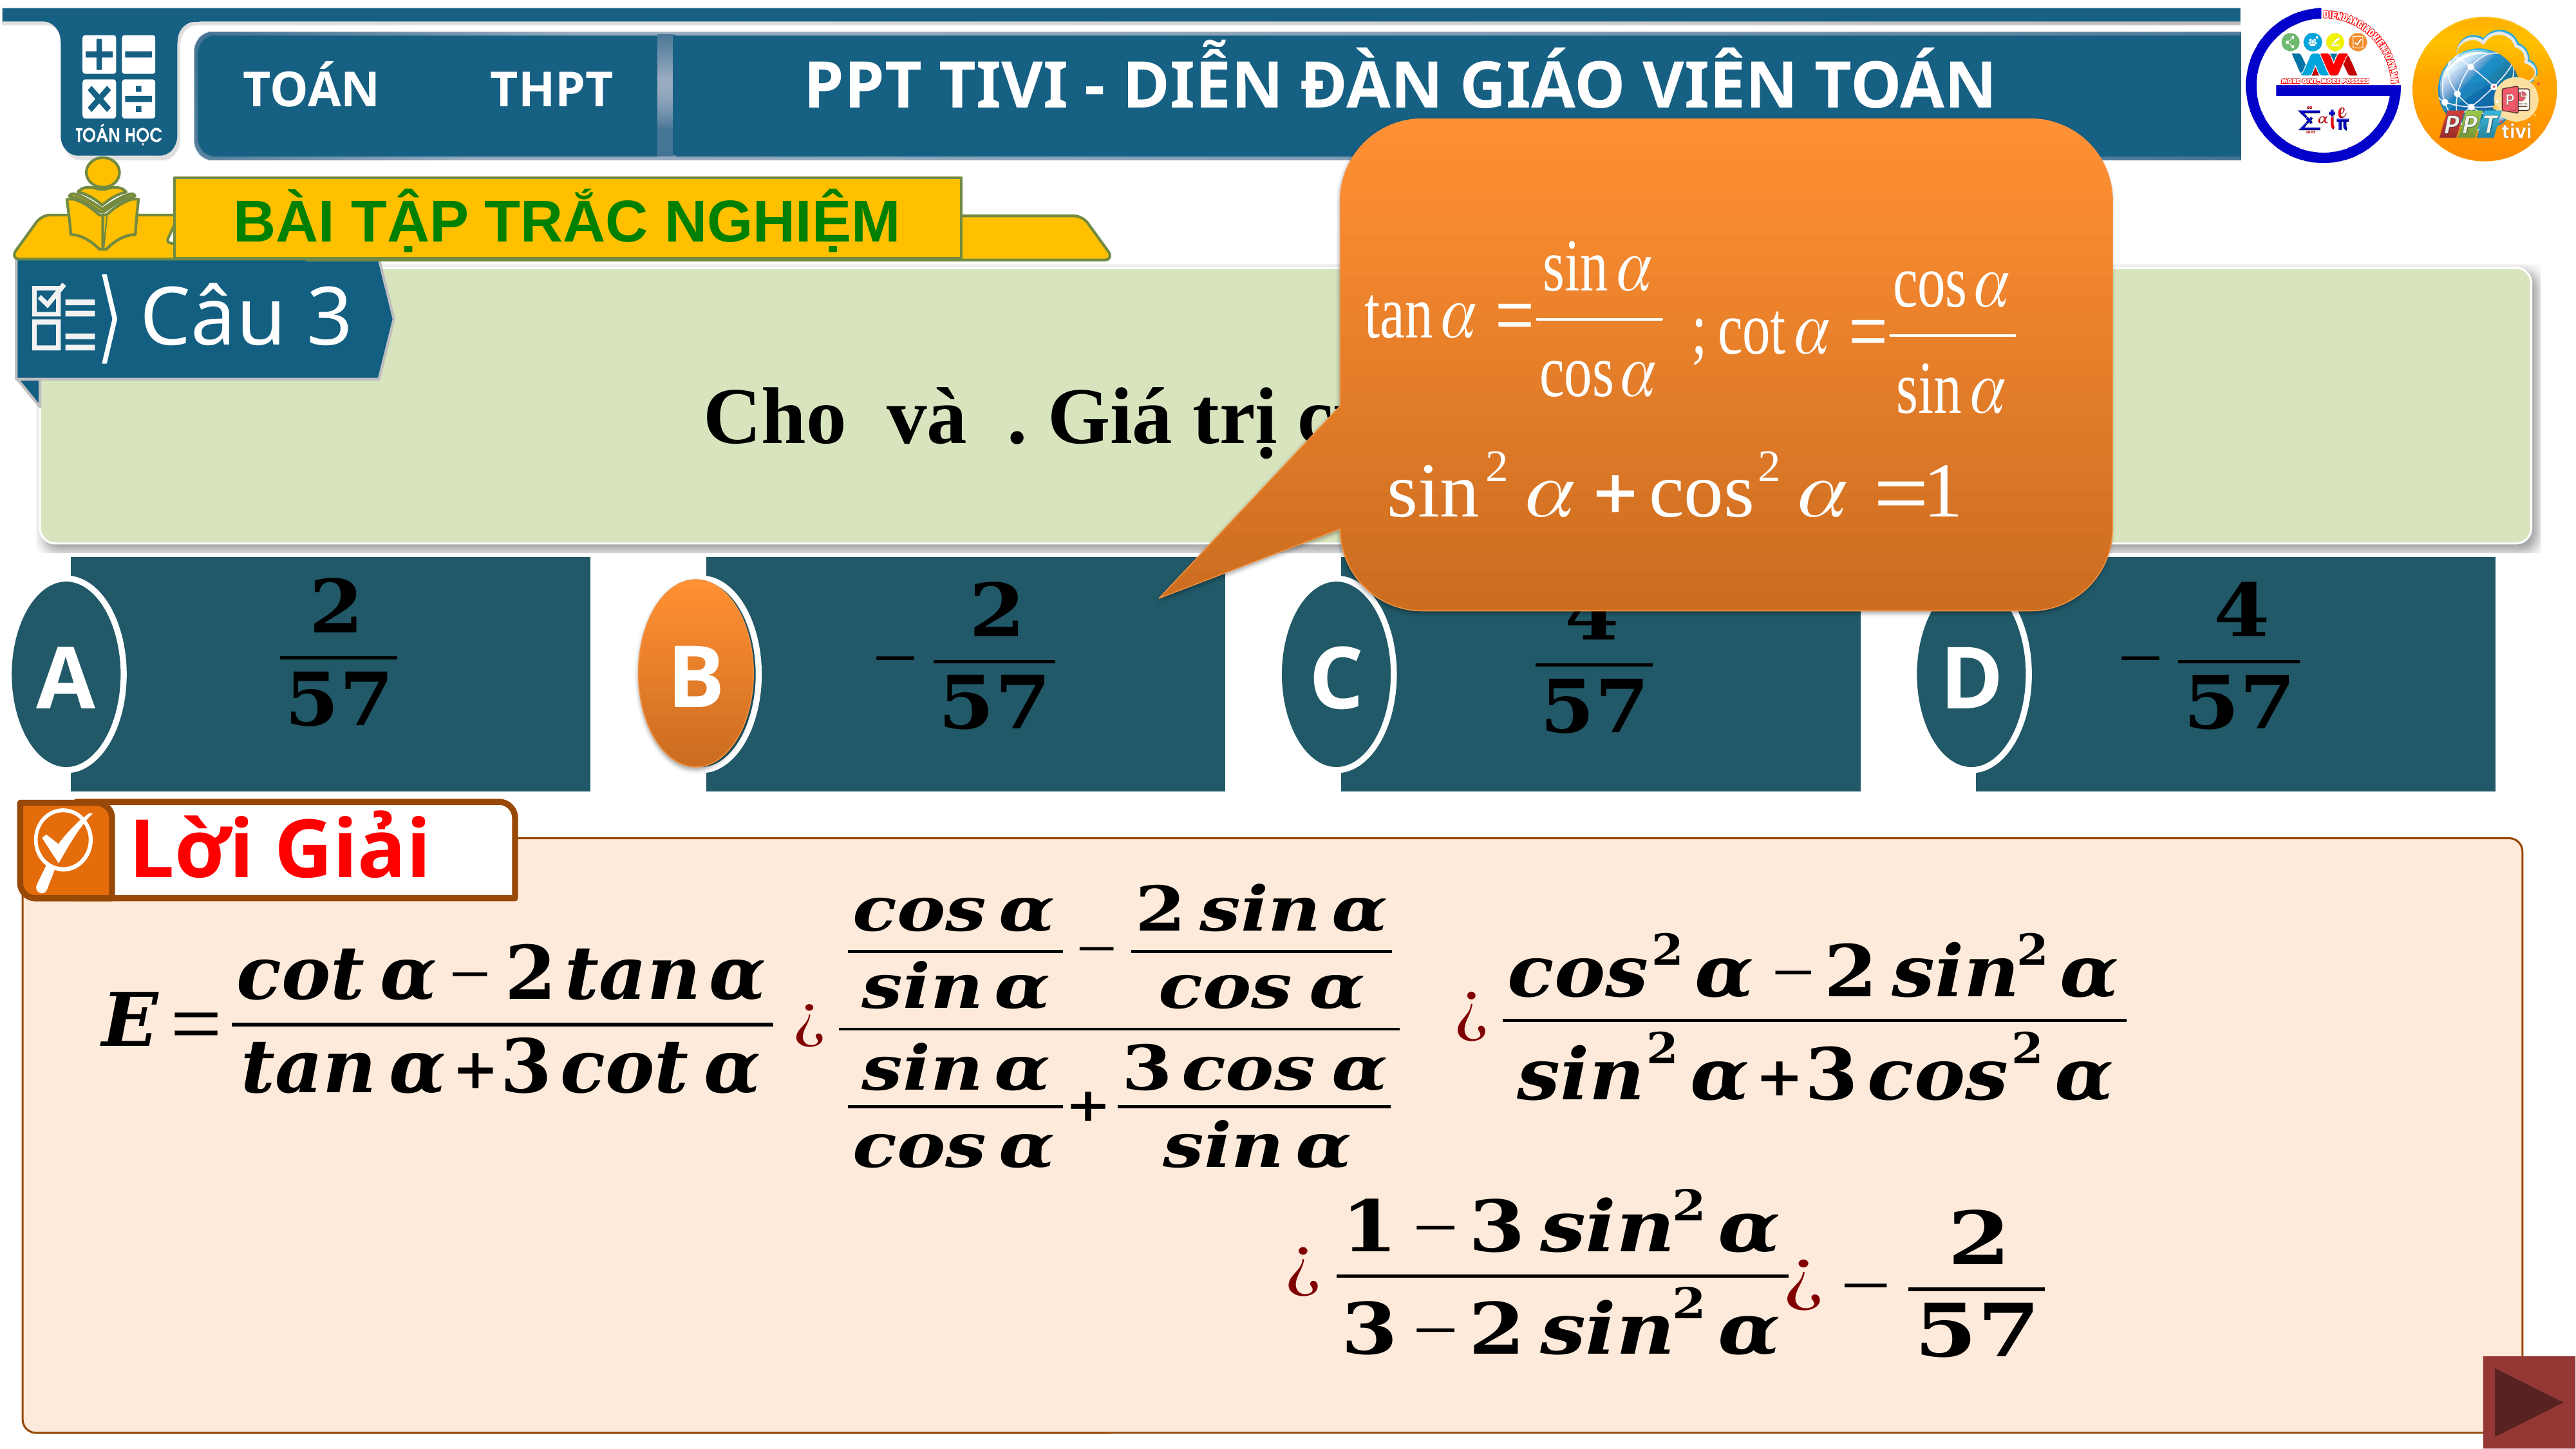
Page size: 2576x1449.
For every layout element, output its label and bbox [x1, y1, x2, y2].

picture [2, 22, 100, 160]
picture [2412, 16, 2557, 162]
text_box [8, 555, 2497, 793]
text_box [16, 258, 1337, 544]
text_box [2116, 258, 2532, 544]
picture [106, 22, 2241, 160]
text_box [12, 157, 1112, 260]
text_box [1340, 118, 2113, 611]
text_box [2482, 1355, 2576, 1449]
text_box [20, 791, 2523, 1434]
picture [2246, 8, 2401, 163]
